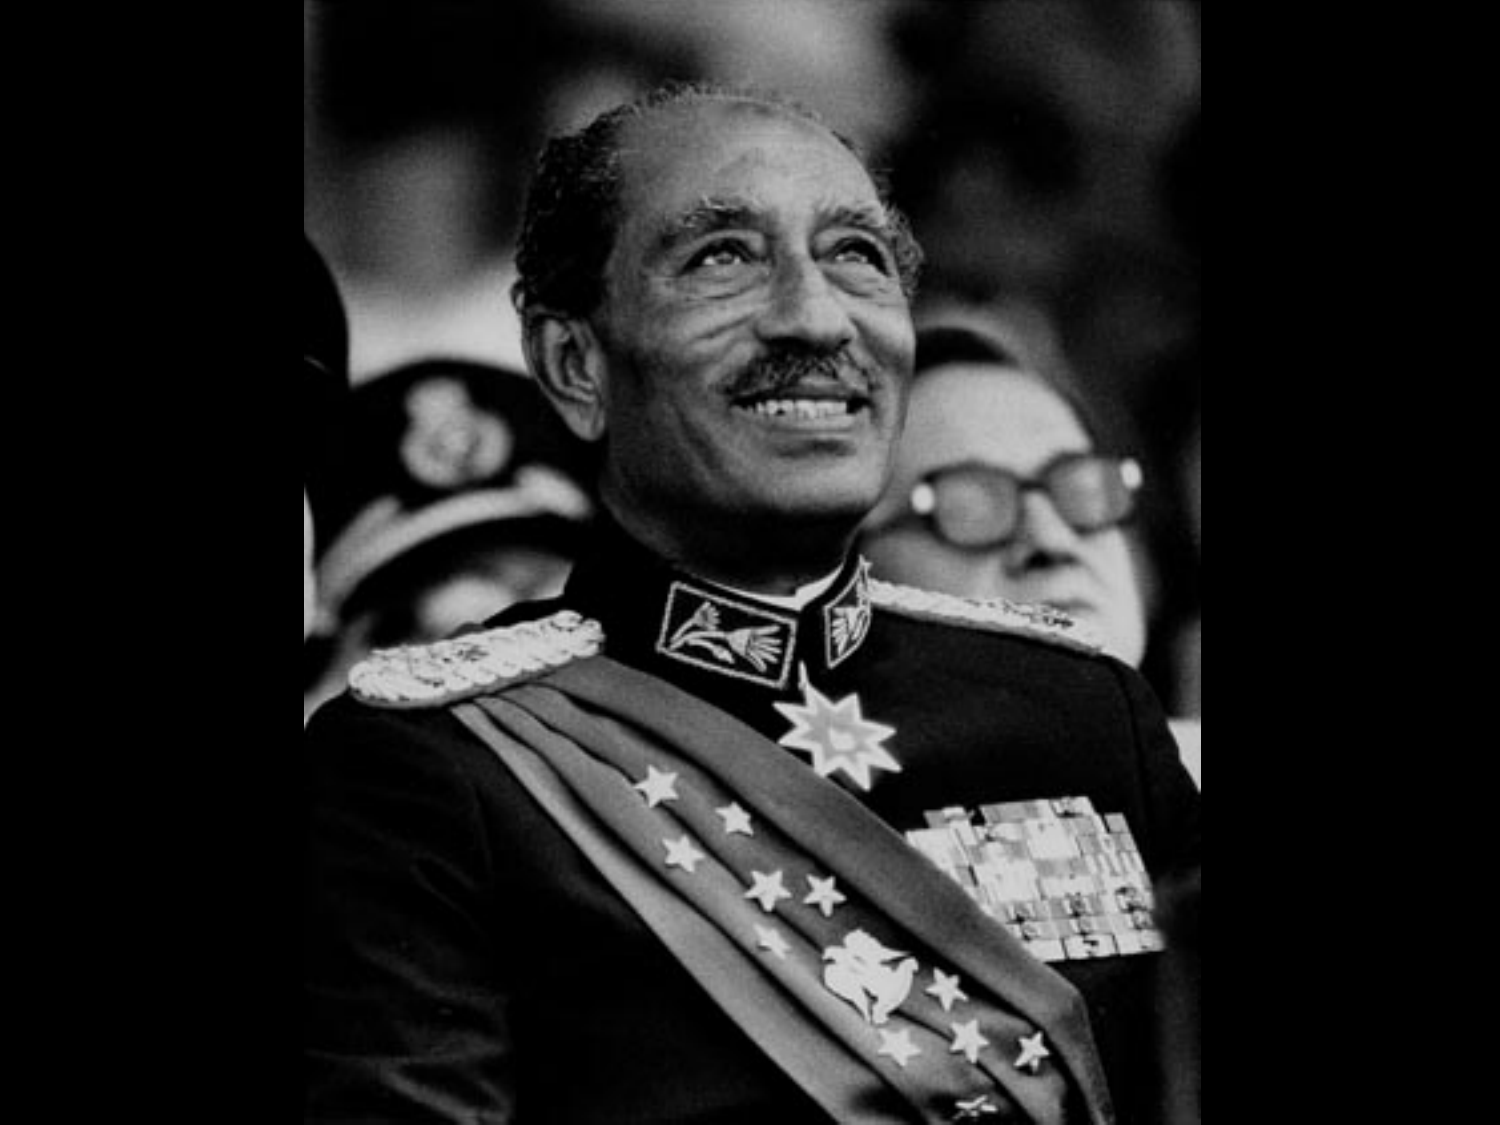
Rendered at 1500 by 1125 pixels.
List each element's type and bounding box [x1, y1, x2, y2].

picture [304, 0, 1202, 1125]
